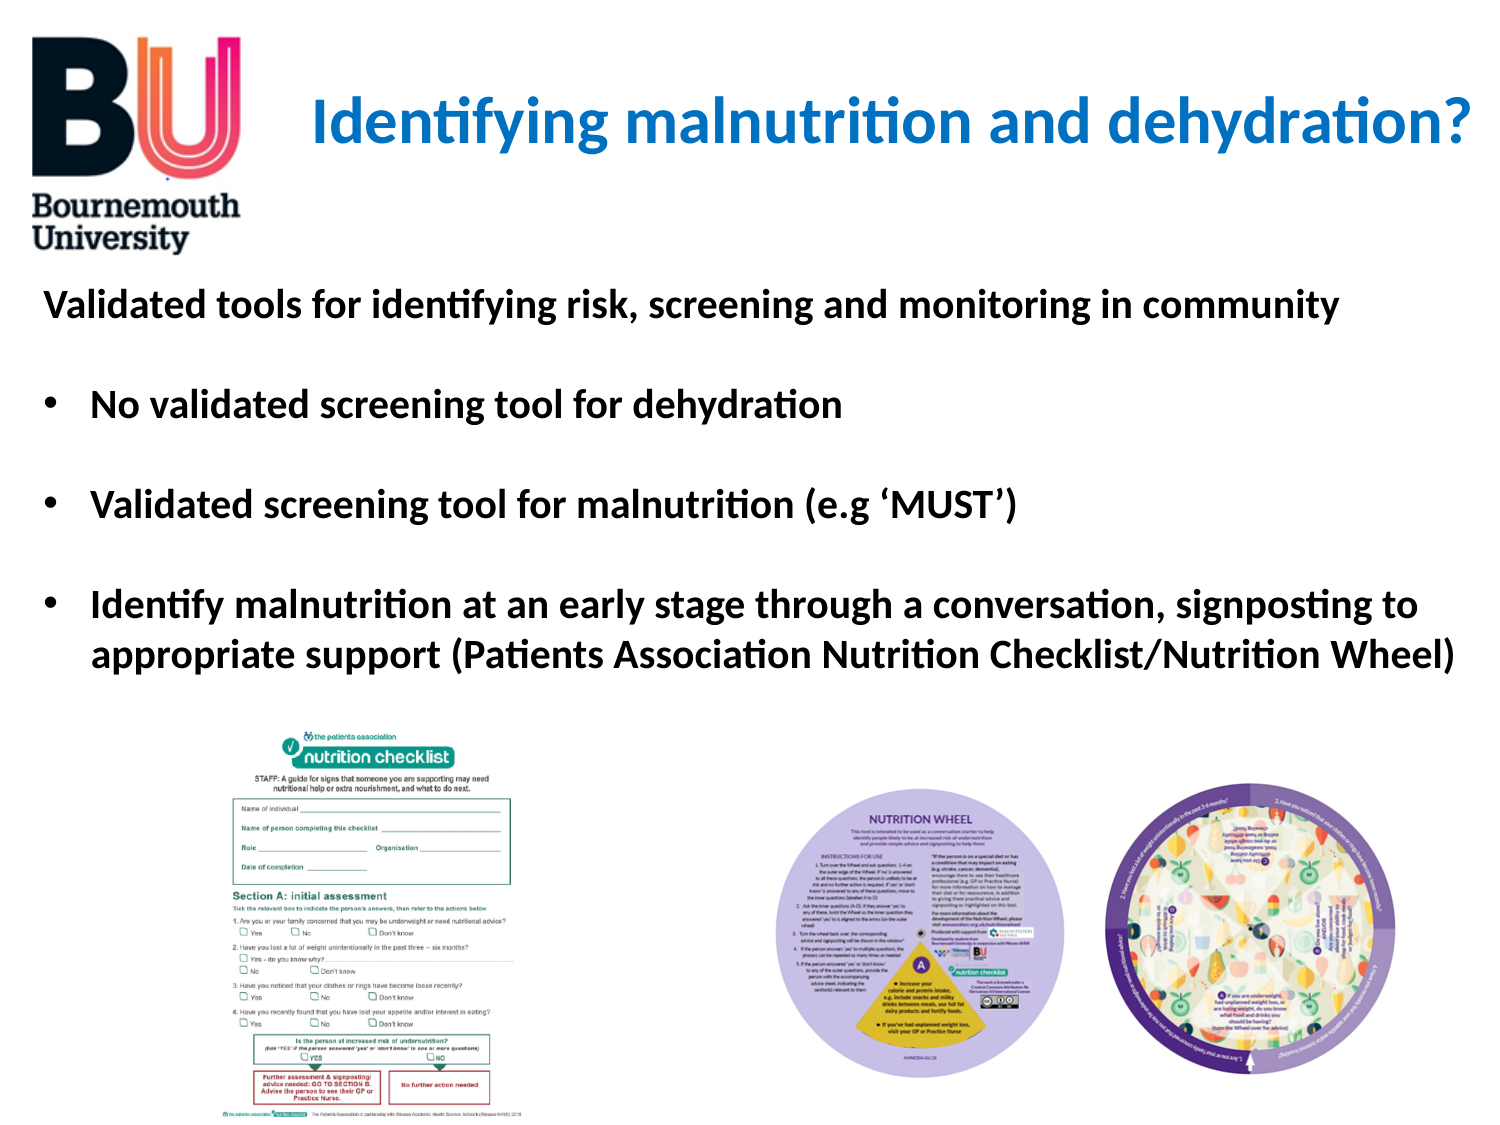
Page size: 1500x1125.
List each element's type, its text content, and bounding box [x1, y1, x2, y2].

picture [216, 728, 525, 1121]
text_box Identifying malnutrition and dehydration? [281, 69, 1491, 164]
picture [1105, 781, 1400, 1081]
picture [0, 22, 260, 270]
text_box Validated tools for identifying risk, screening and monitoring in community No validated screening tool for dehydration Validated screening tool for malnutrition (e.g ‘MUST’) Identify malnutrition at an early stage through a conversation, signposting to appropriate support (Patients Association Nutrition Checklist/Nutrition Wheel) [28, 269, 1472, 825]
picture [773, 787, 1073, 1081]
